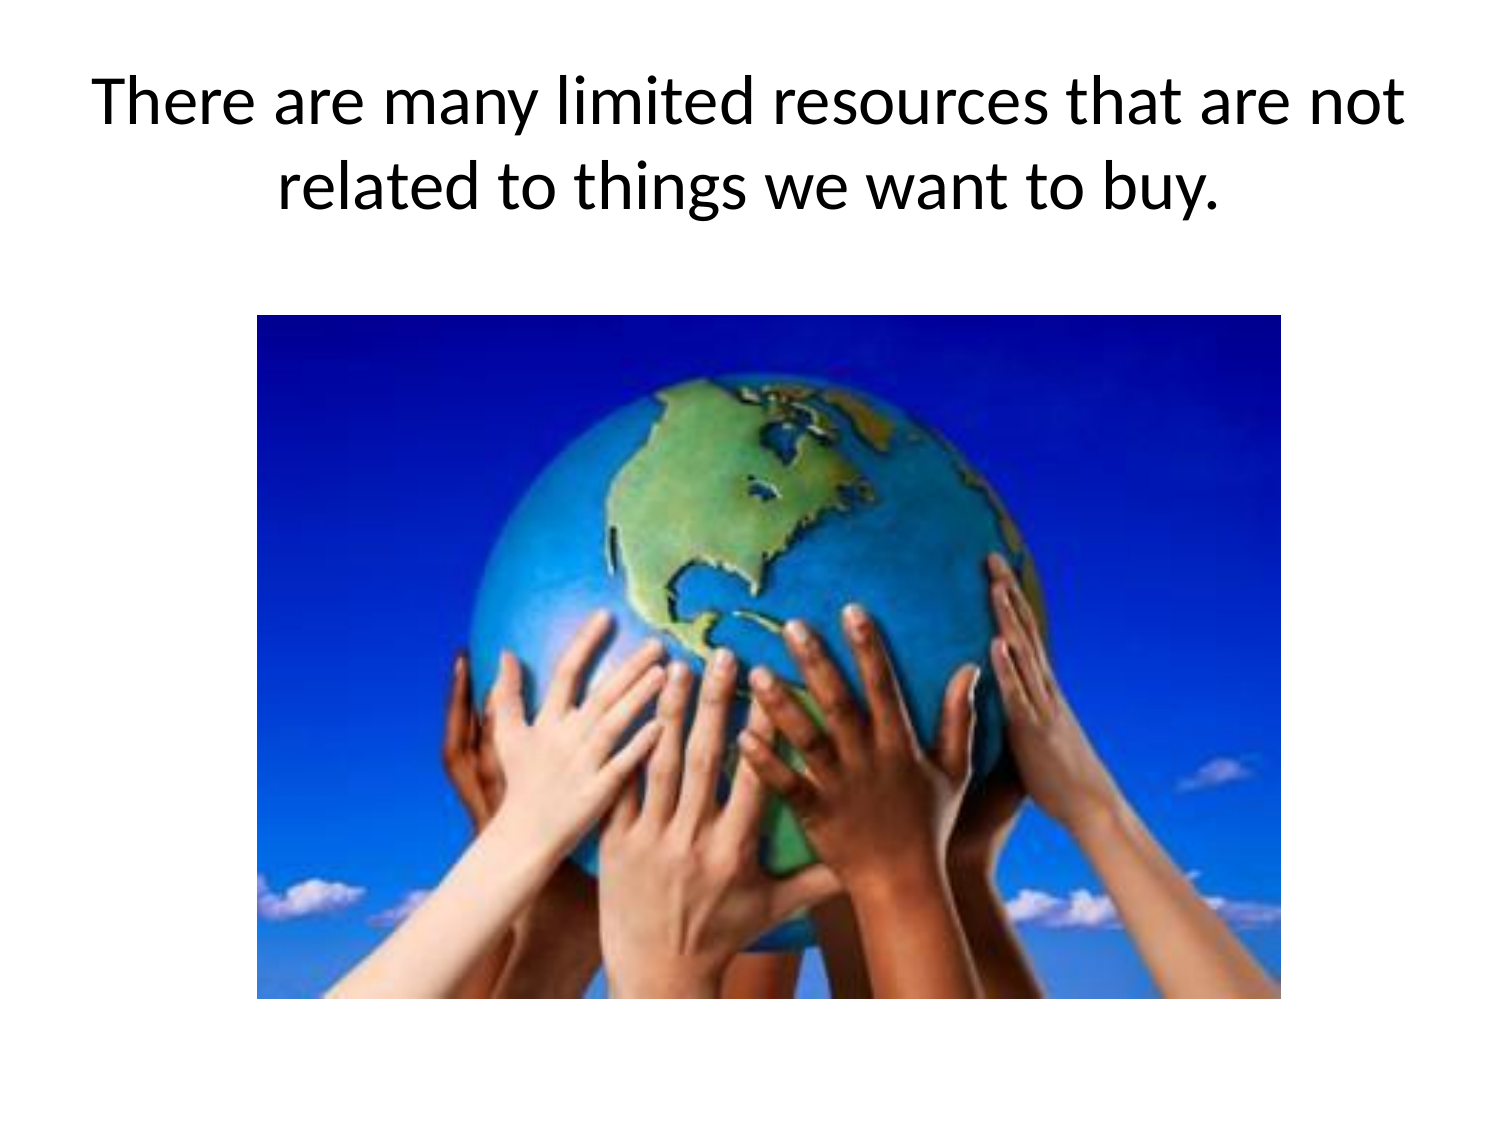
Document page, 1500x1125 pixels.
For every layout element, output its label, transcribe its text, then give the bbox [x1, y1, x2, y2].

picture [256, 315, 1282, 999]
title There are many limited resources that are not related to things we want to buy. [0, 45, 1500, 233]
